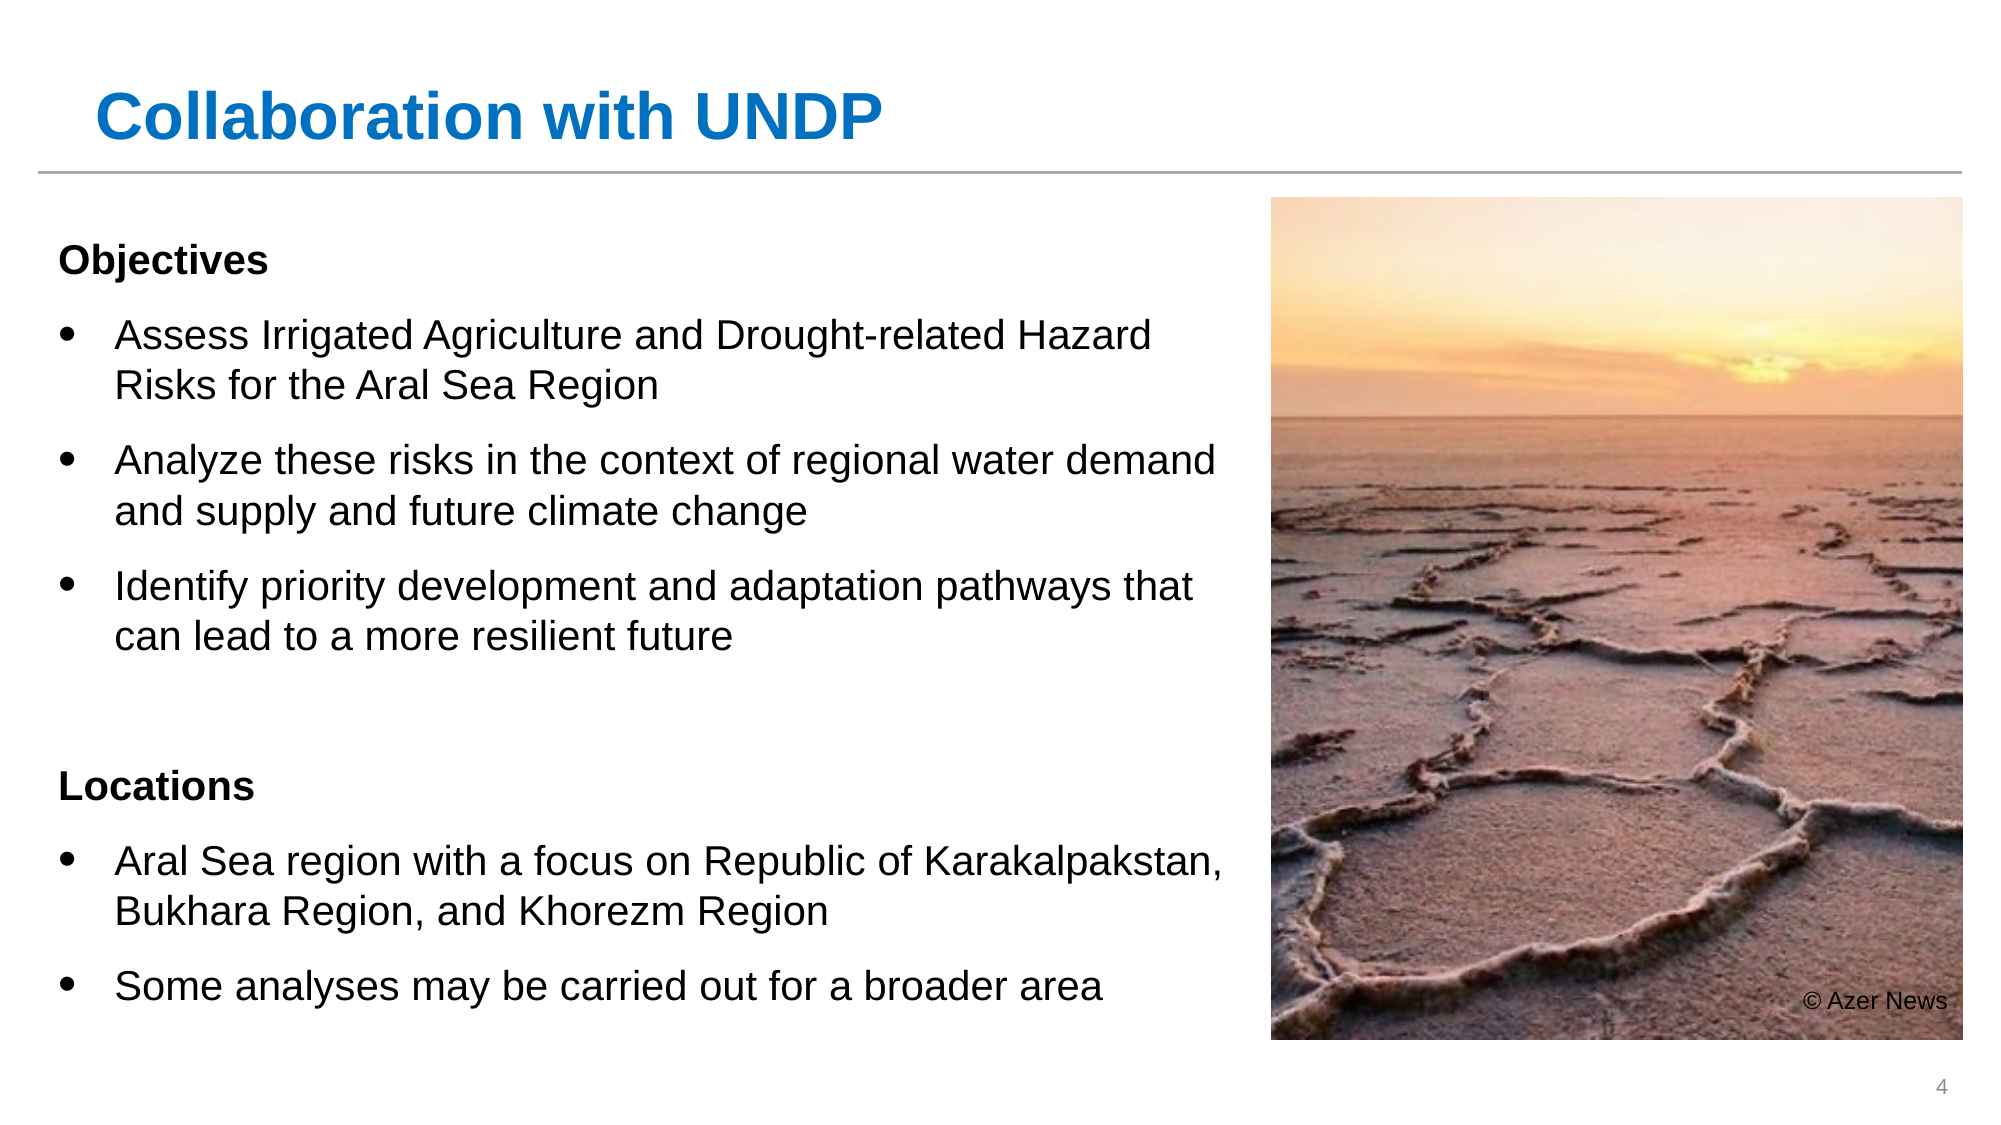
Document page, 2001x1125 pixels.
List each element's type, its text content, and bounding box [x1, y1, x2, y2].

text_box Objectives Assess Irrigated Agriculture and Drought-related Hazard Risks for the Aral Sea Region Analyze these risks in the context of regional water demand and supply and future climate change Identify priority development and adaptation pathways that can lead to a more resilient future Locations Aral Sea region with a focus on Republic of Karakalpakstan, Bukhara Region, and Khorezm Region Some analyses may be carried out for a broader area [43, 479, 1271, 1000]
slide_number 4 [1873, 1057, 1963, 1118]
title Collaboration with UNDP [80, 55, 2000, 180]
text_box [1271, 197, 2000, 1040]
